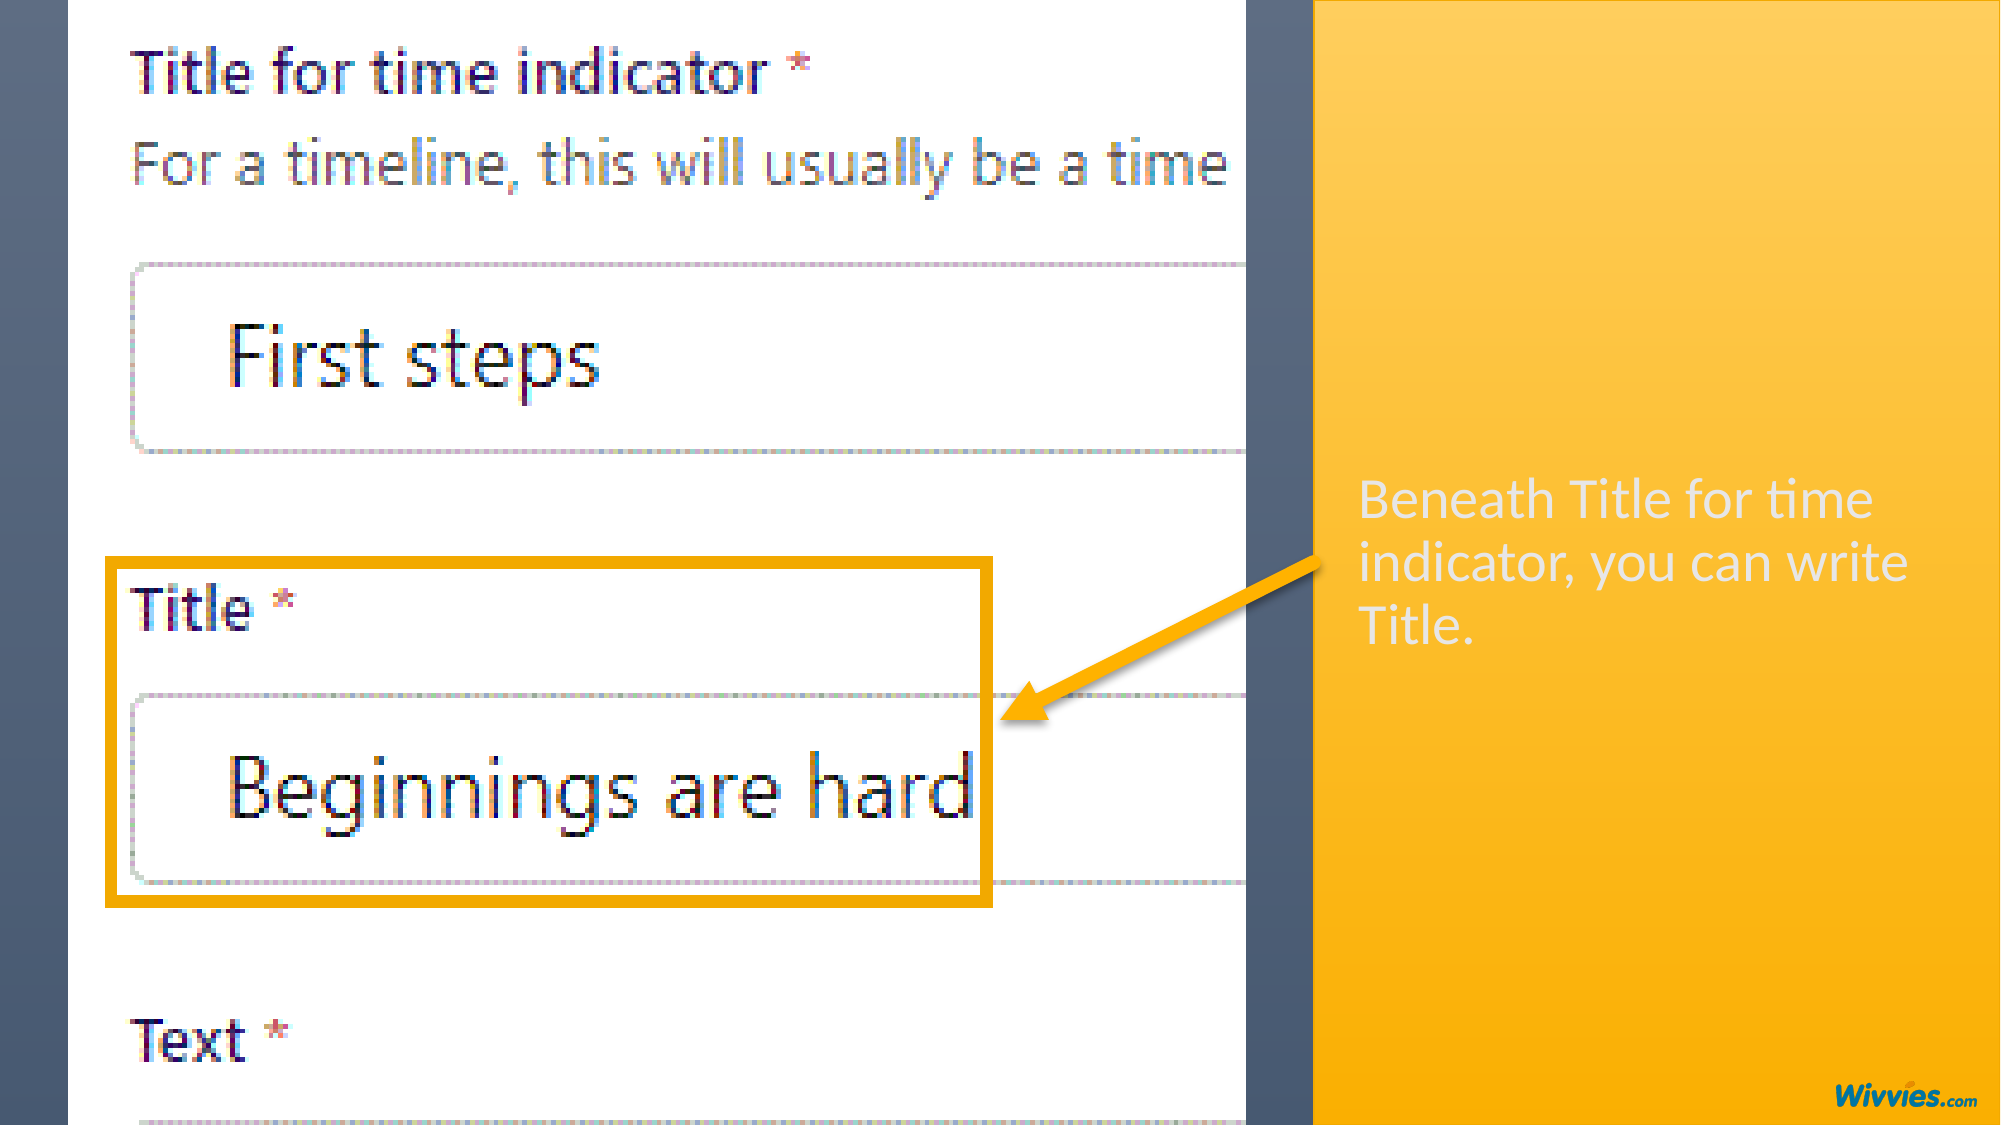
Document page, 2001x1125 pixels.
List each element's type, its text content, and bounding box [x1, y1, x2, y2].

picture [0, 0, 1314, 1125]
list Beneath Title for time indicator, you can write Title. [1314, 0, 2000, 1125]
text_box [999, 562, 1314, 720]
